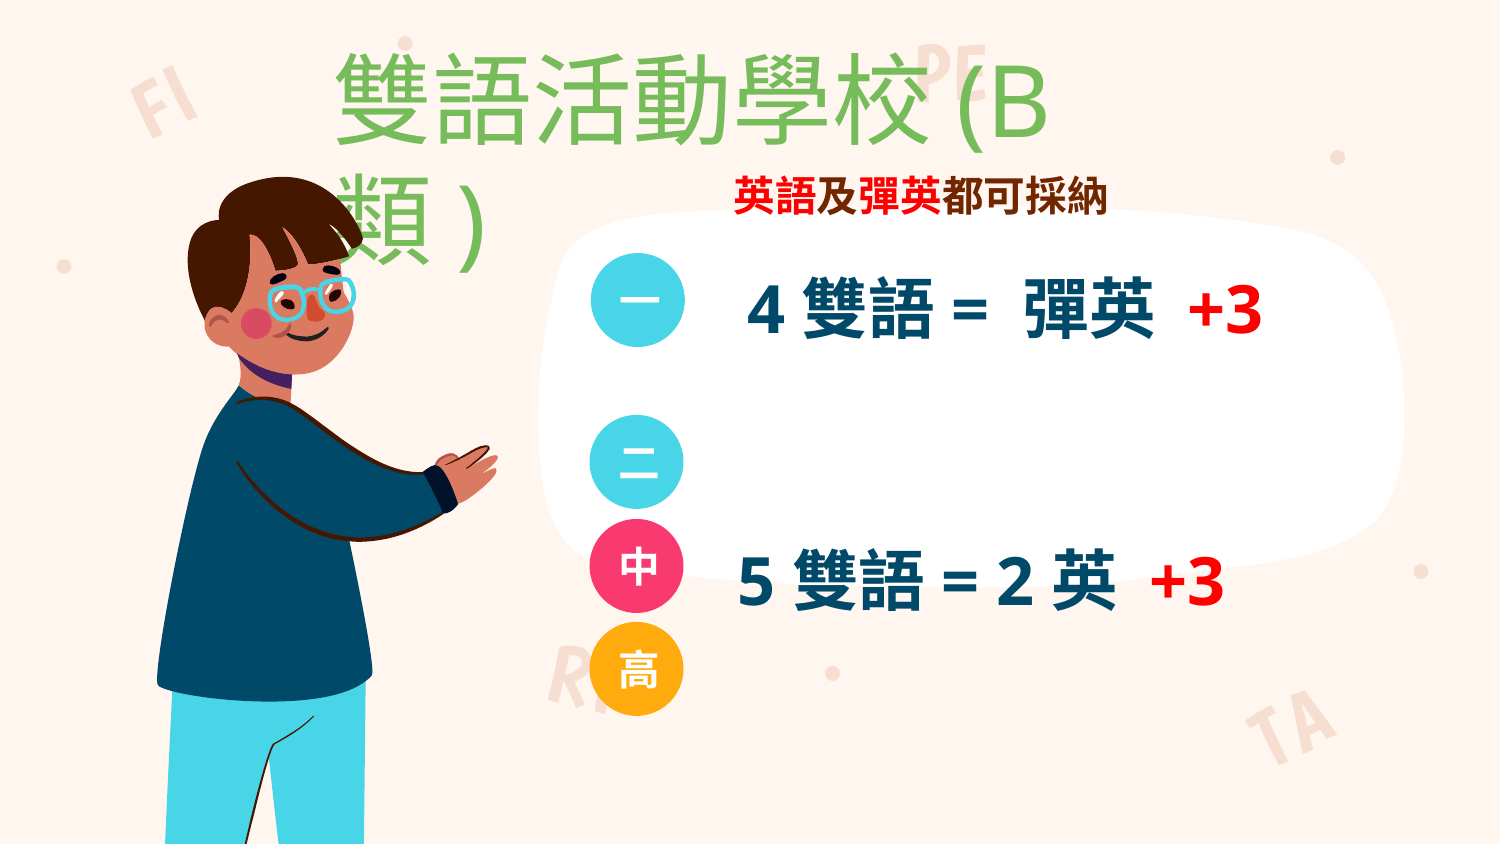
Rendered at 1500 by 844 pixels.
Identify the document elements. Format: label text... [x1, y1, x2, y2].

text_box 二 [595, 414, 684, 509]
text_box 4雙語= 彈英 +3 [646, 252, 1326, 333]
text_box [151, 176, 591, 844]
text_box 高 [595, 621, 684, 716]
text_box 一 [595, 253, 672, 348]
text_box 中 [595, 518, 664, 613]
title 雙語活動學校(B類) [317, 22, 1194, 224]
text_box 5雙語= 2英 +3 [636, 523, 1316, 604]
text_box 英語及彈英都可採納 [718, 154, 1136, 235]
